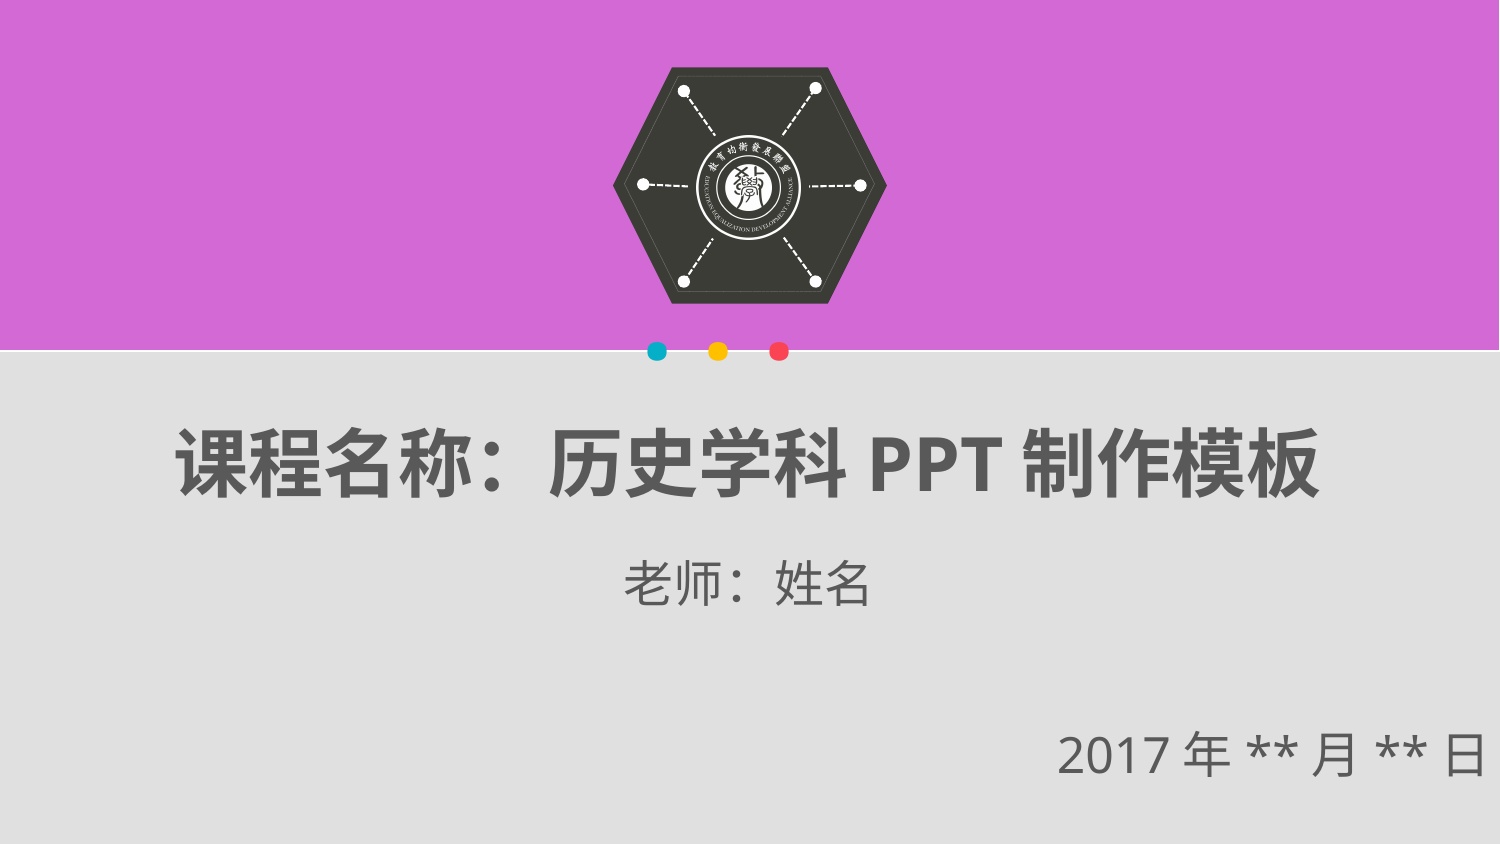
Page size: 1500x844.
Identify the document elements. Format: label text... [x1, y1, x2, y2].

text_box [612, 67, 887, 304]
text_box · · · [626, 304, 875, 422]
text_box 2017年**月**日 [1042, 716, 1500, 791]
text_box [0, 0, 1500, 351]
text_box [0, 351, 1500, 844]
text_box 课程名称：历史学科PPT制作模板 [157, 409, 1339, 515]
picture [696, 135, 801, 240]
text_box 老师：姓名 [609, 515, 889, 621]
